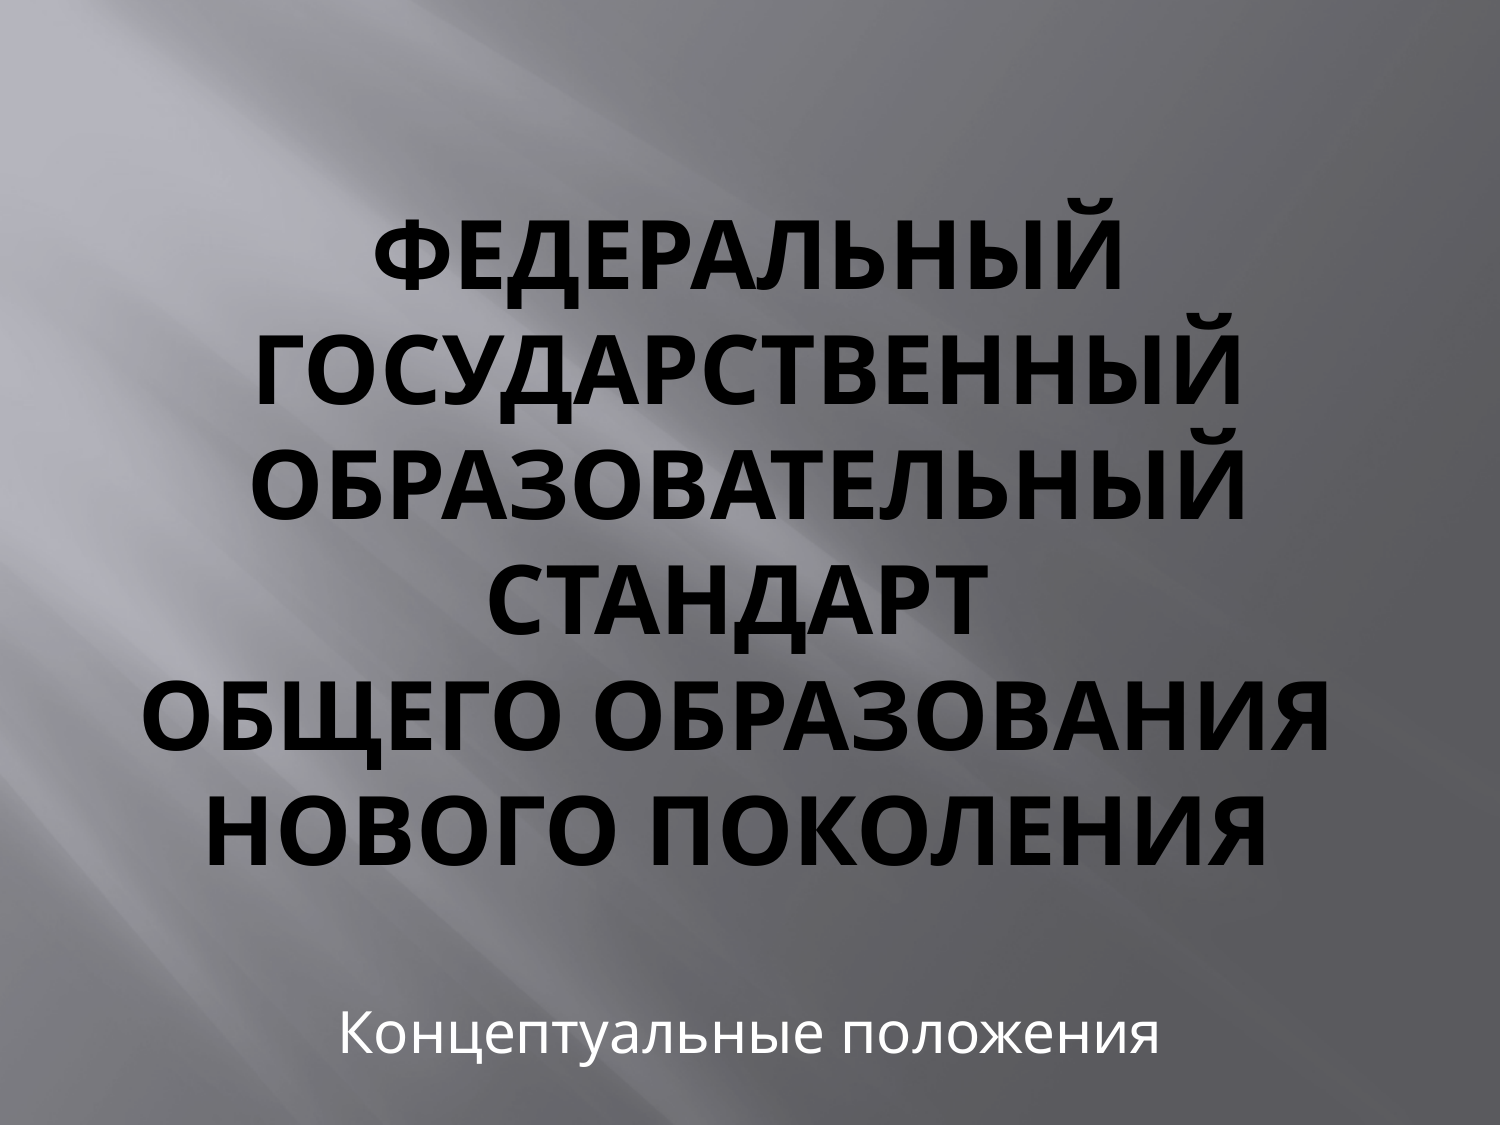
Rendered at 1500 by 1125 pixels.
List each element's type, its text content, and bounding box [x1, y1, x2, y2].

title федеральный государственный образовательный стандарт общего образования нового поколения [112, 113, 1388, 1000]
subtitle Концептуальные положения [225, 987, 1275, 1083]
